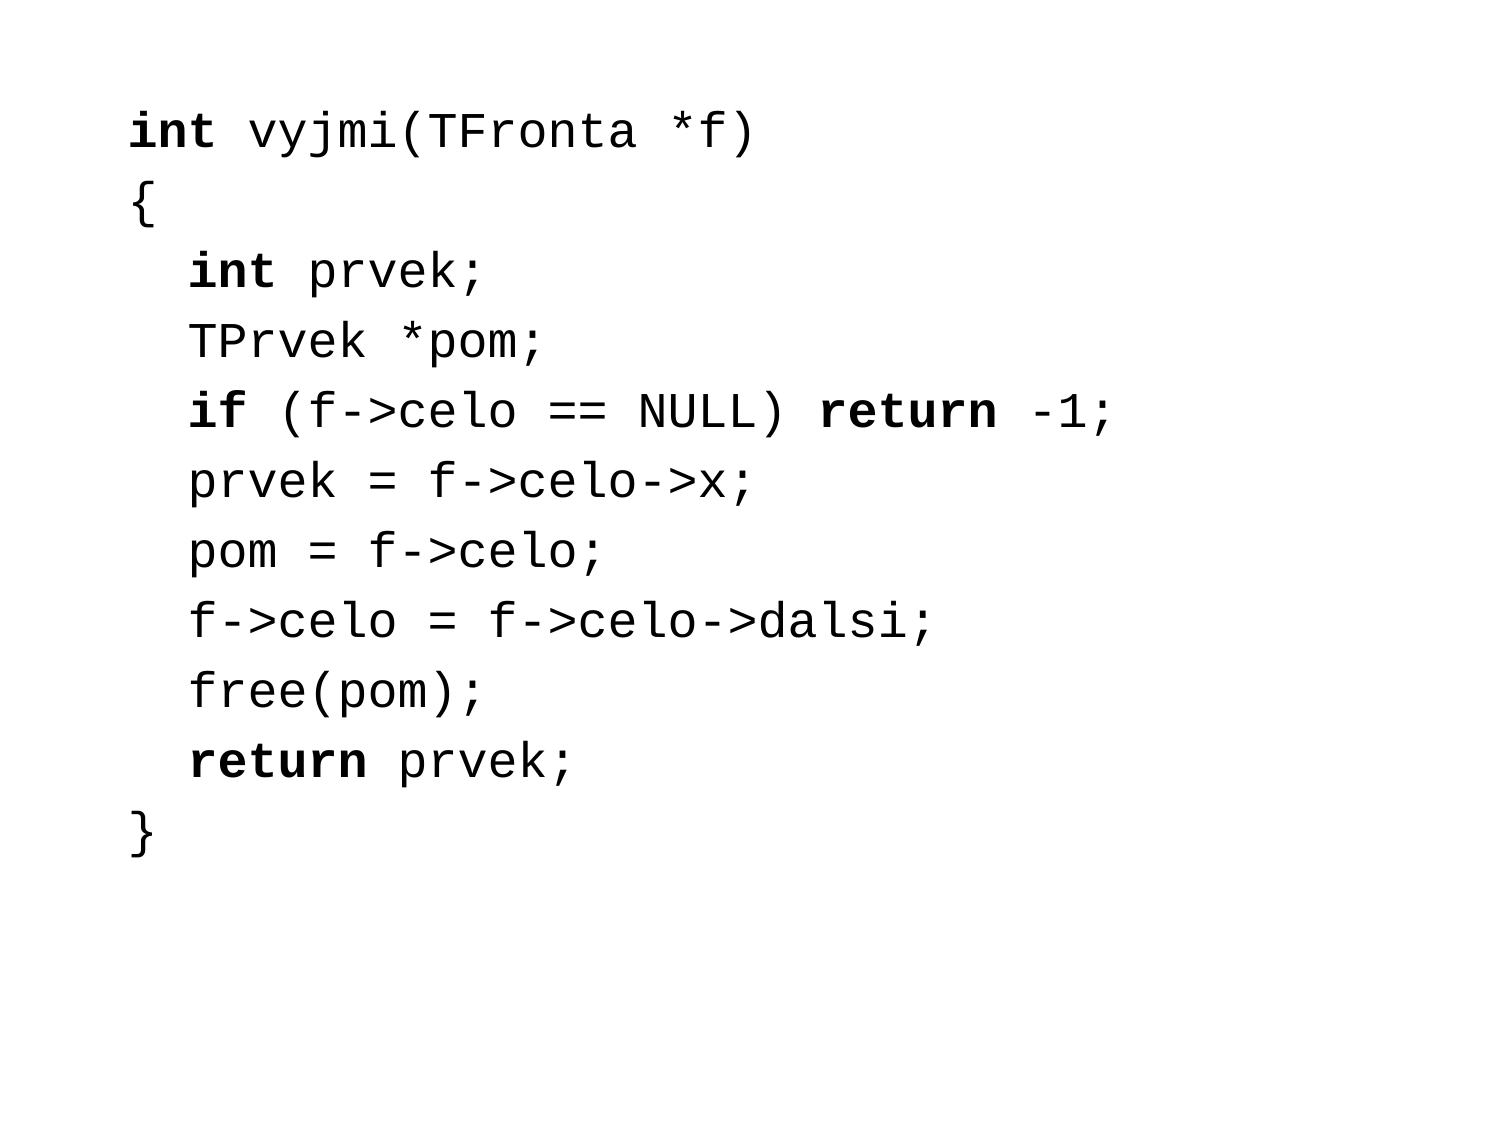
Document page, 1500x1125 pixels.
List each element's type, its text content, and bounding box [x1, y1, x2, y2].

list int vyjmi(TFronta *f) { int prvek; TPrvek *pom; if (f->celo == NULL) return -1; prvek = f->celo->x; pom = f->celo; f->celo = f->celo->dalsi; free(pom); return prvek; } [112, 90, 1388, 1000]
